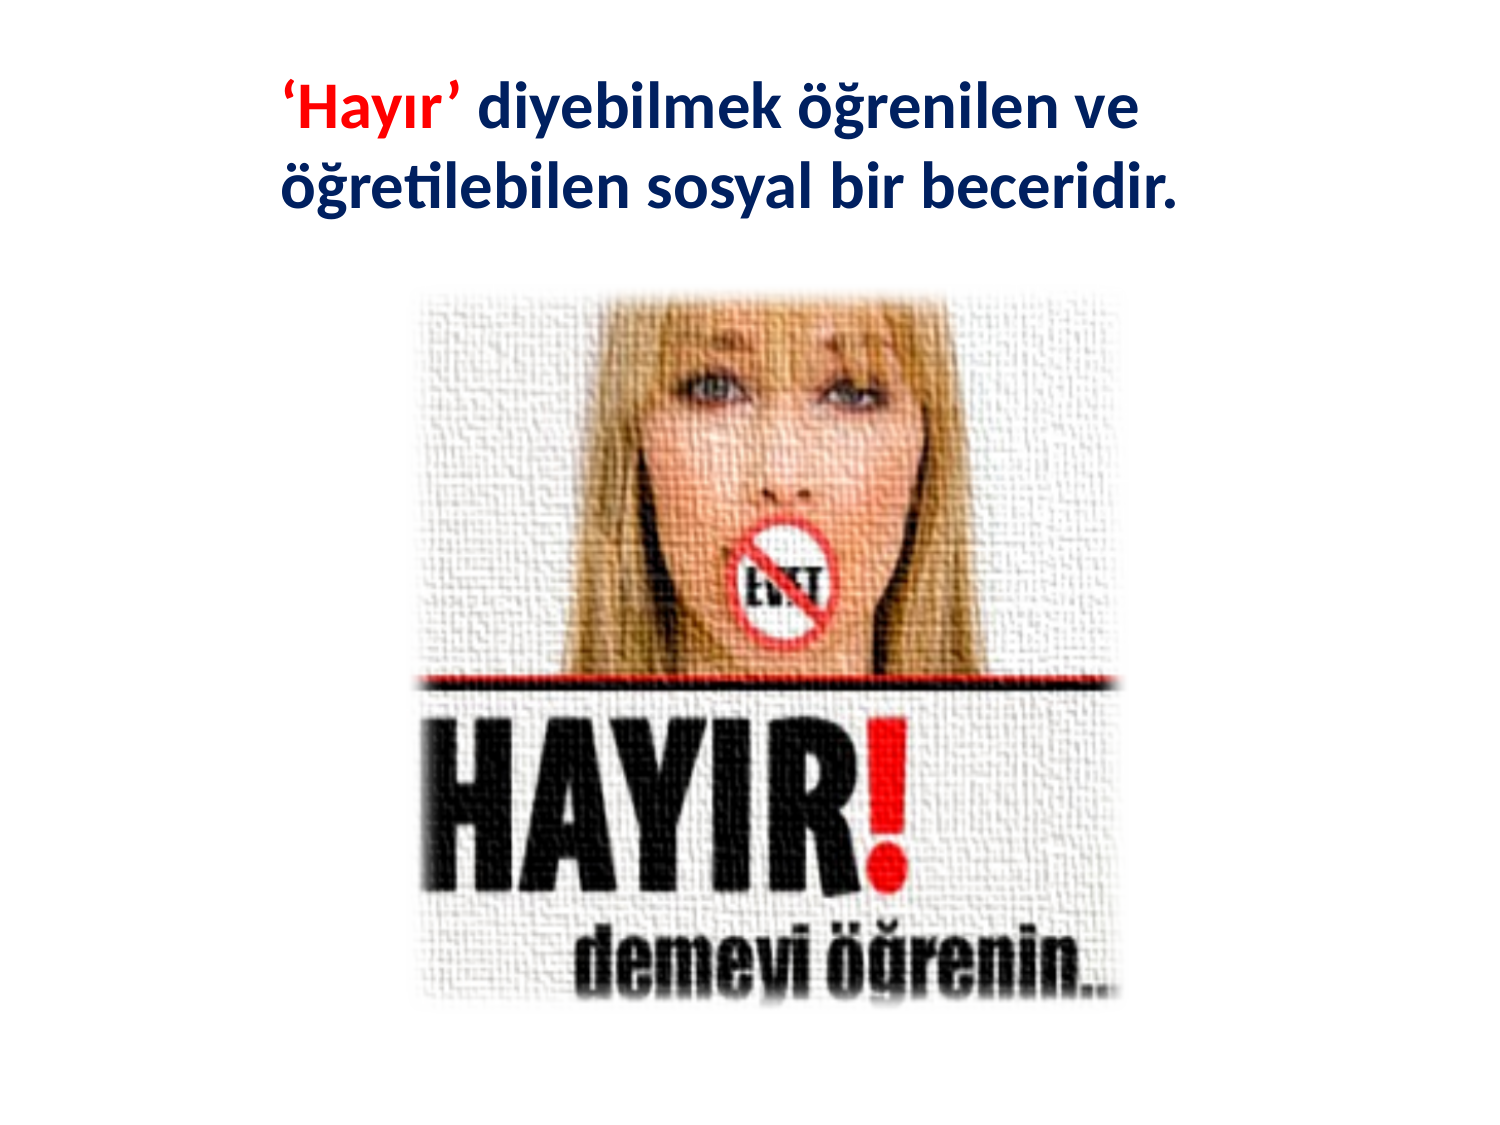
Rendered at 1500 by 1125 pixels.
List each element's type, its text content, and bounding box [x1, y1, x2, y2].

text_box ‘Hayır’ diyebilmek öğrenilen ve öğretilebilen sosyal bir beceridir. [265, 54, 1270, 230]
picture [406, 284, 1129, 1014]
